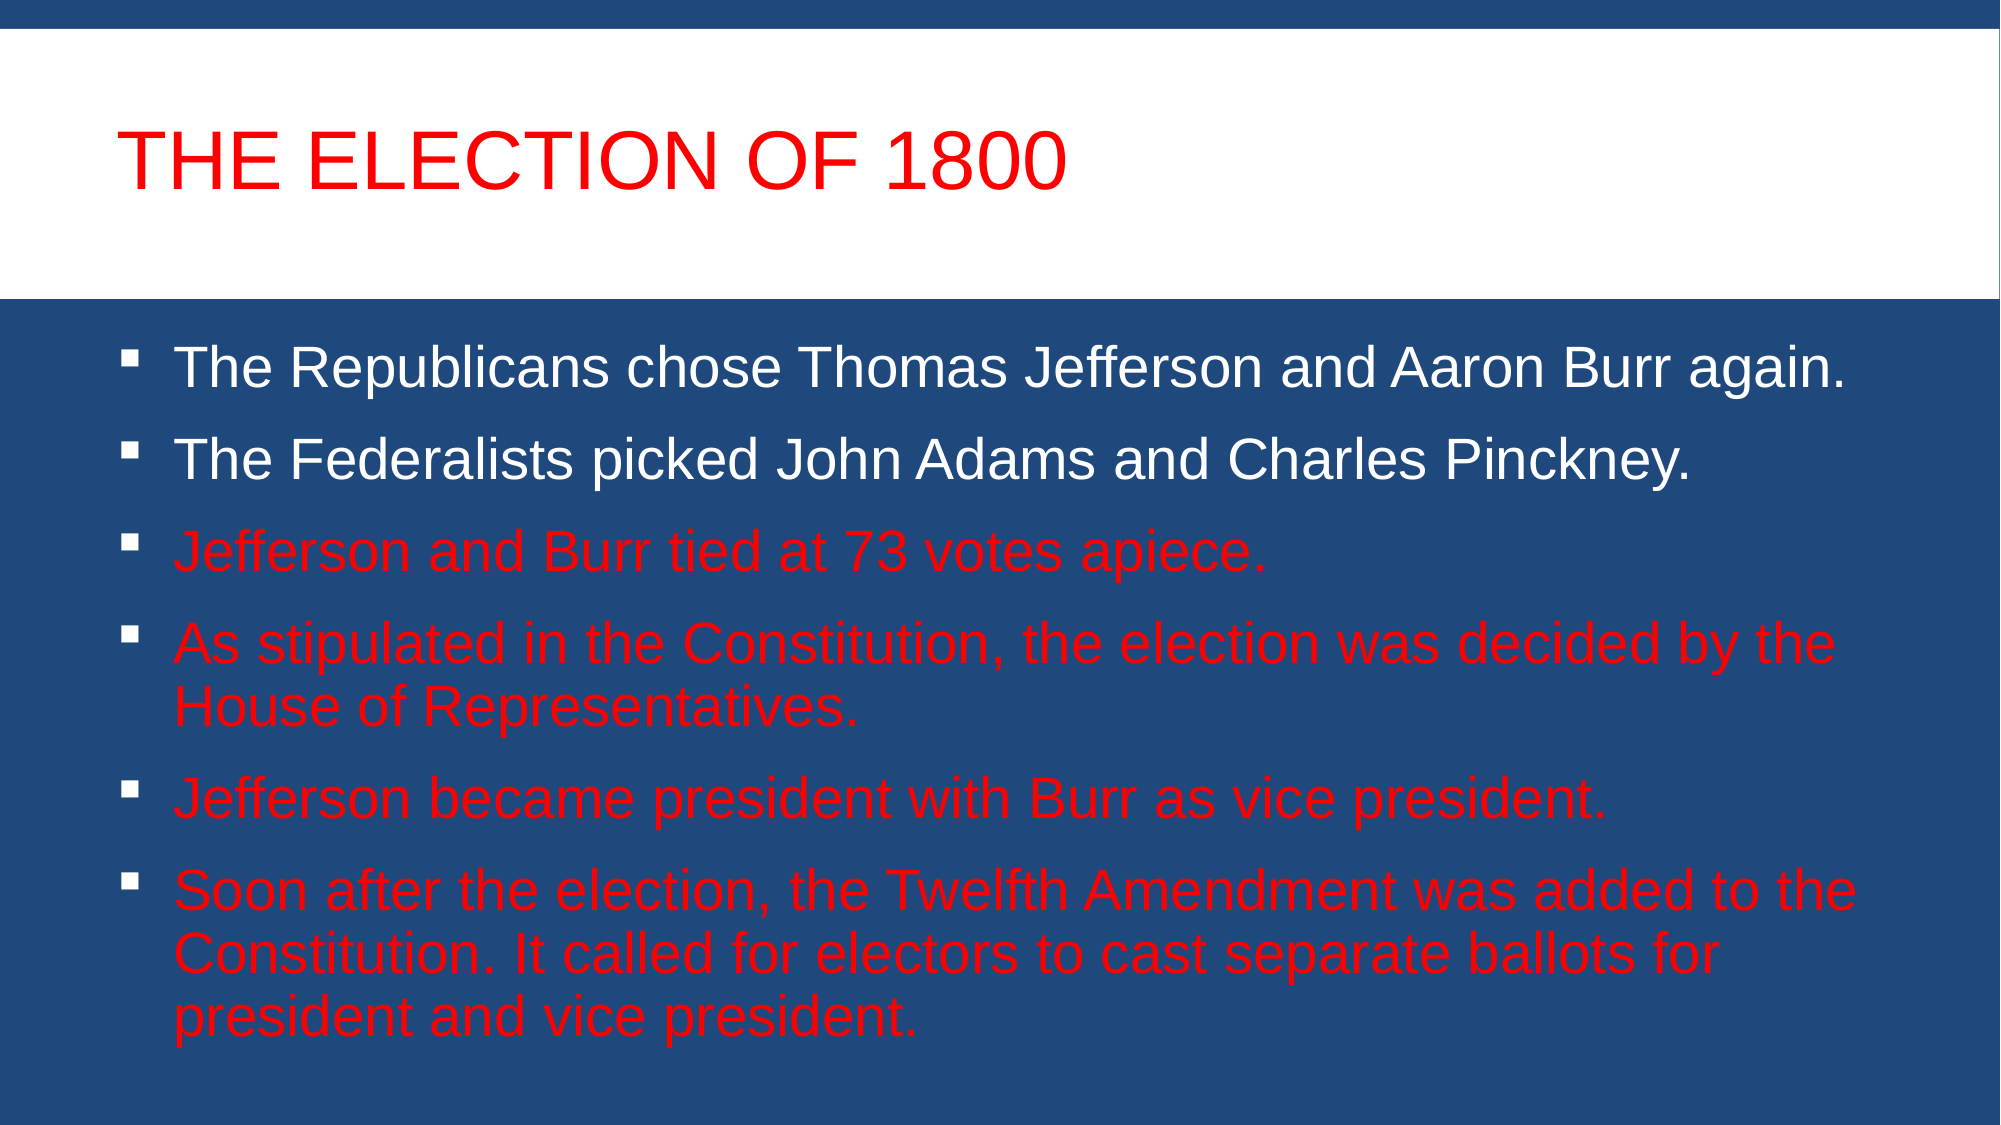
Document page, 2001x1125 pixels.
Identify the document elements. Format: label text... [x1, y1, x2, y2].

title The election of 1800 [101, 46, 1899, 283]
list The Republicans chose Thomas Jefferson and Aaron Burr again. The Federalists picked John Adams and Charles Pinckney. Jefferson and Burr tied at 73 votes apiece. As stipulated in the Constitution, the election was decided by the House of Representatives. Jefferson became president with Burr as vice president. Soon after the election, the Twelfth Amendment was added to the Constitution. It called for electors to cast separate ballots for president and vice president. [101, 329, 1899, 1068]
